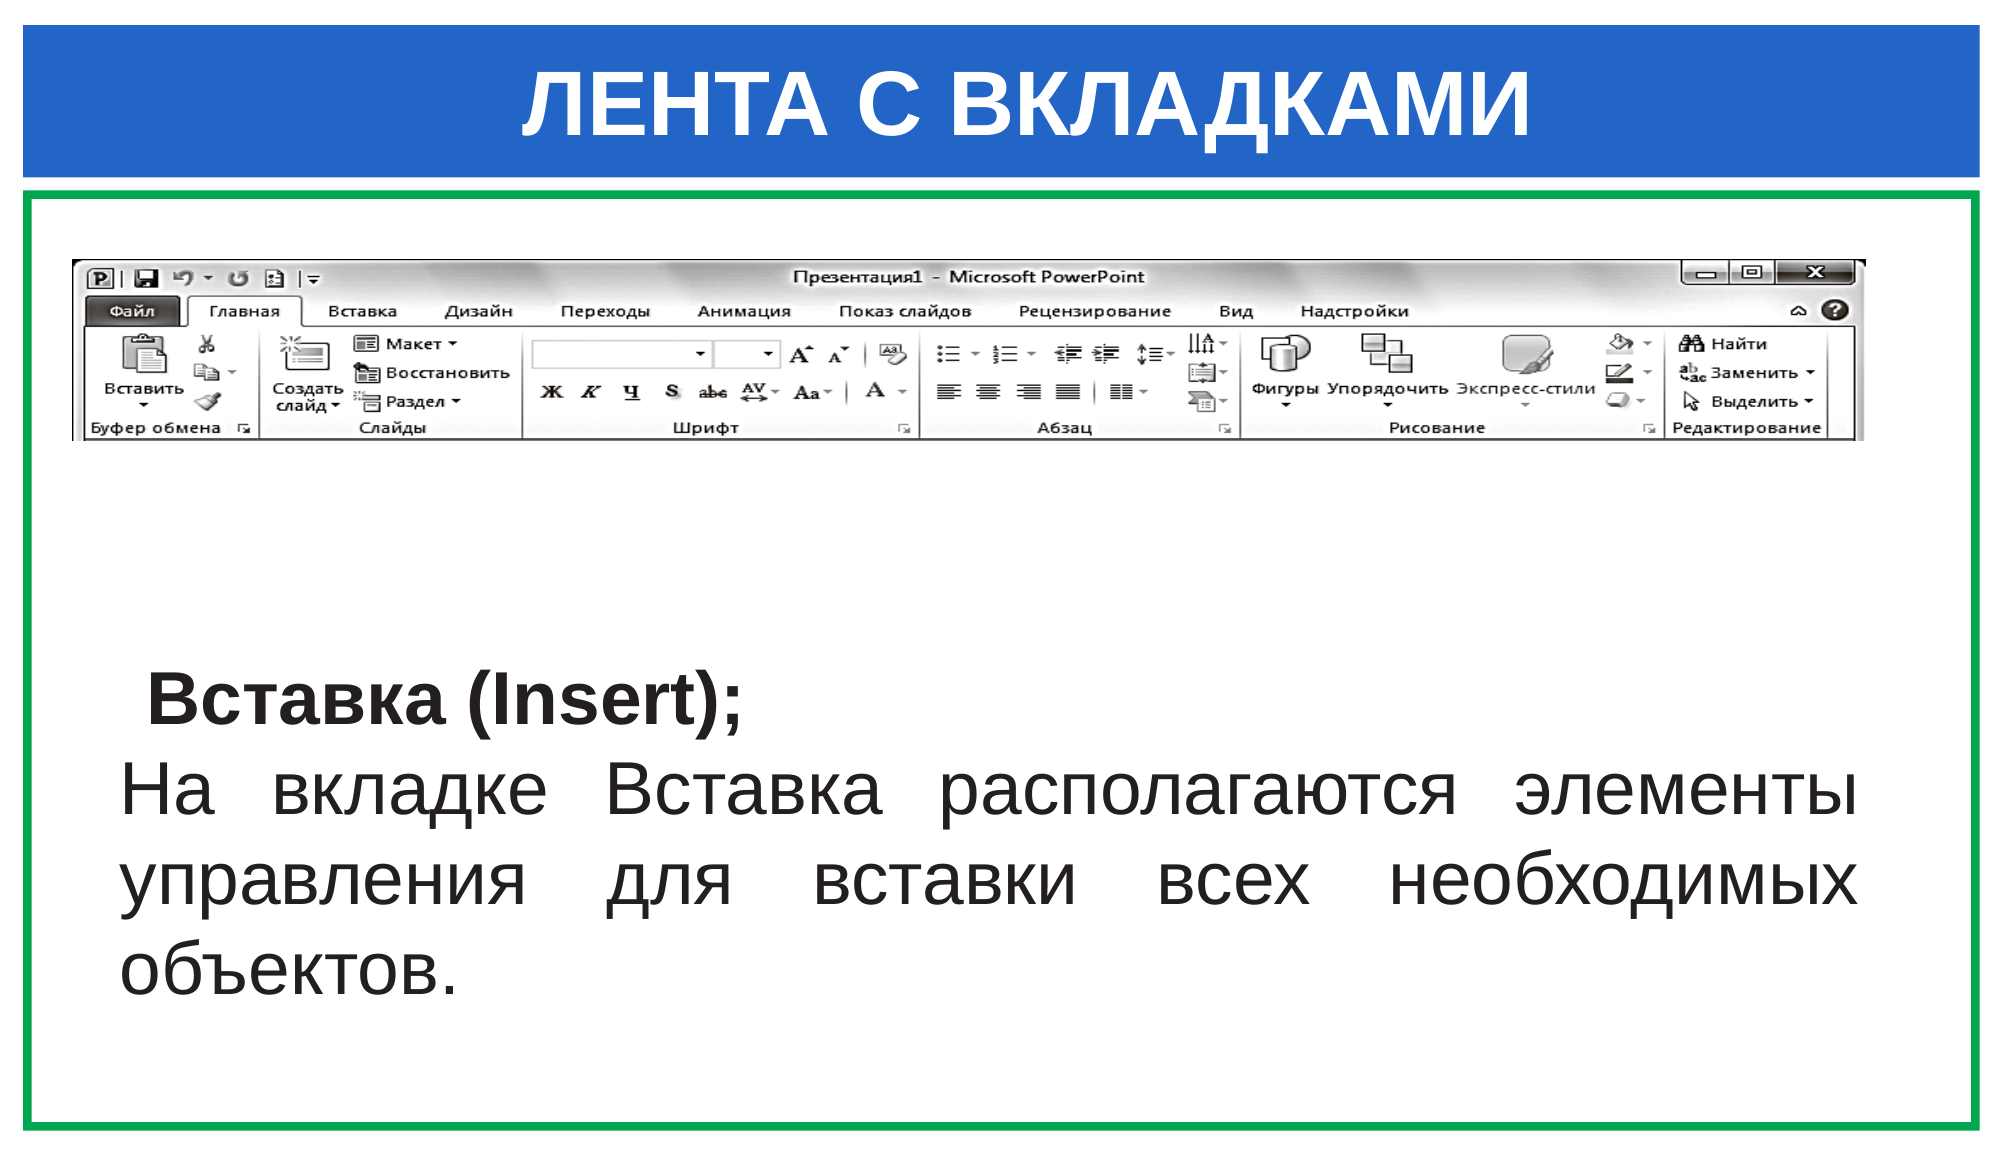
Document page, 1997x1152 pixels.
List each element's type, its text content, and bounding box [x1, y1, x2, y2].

picture [72, 259, 1866, 441]
list Вставка (Insert); На вкладке Вставка располагаются элементы управления для вставки всех необходимых объектов. [84, 646, 1861, 1010]
text_box Лента с вкладками [180, 43, 1878, 154]
